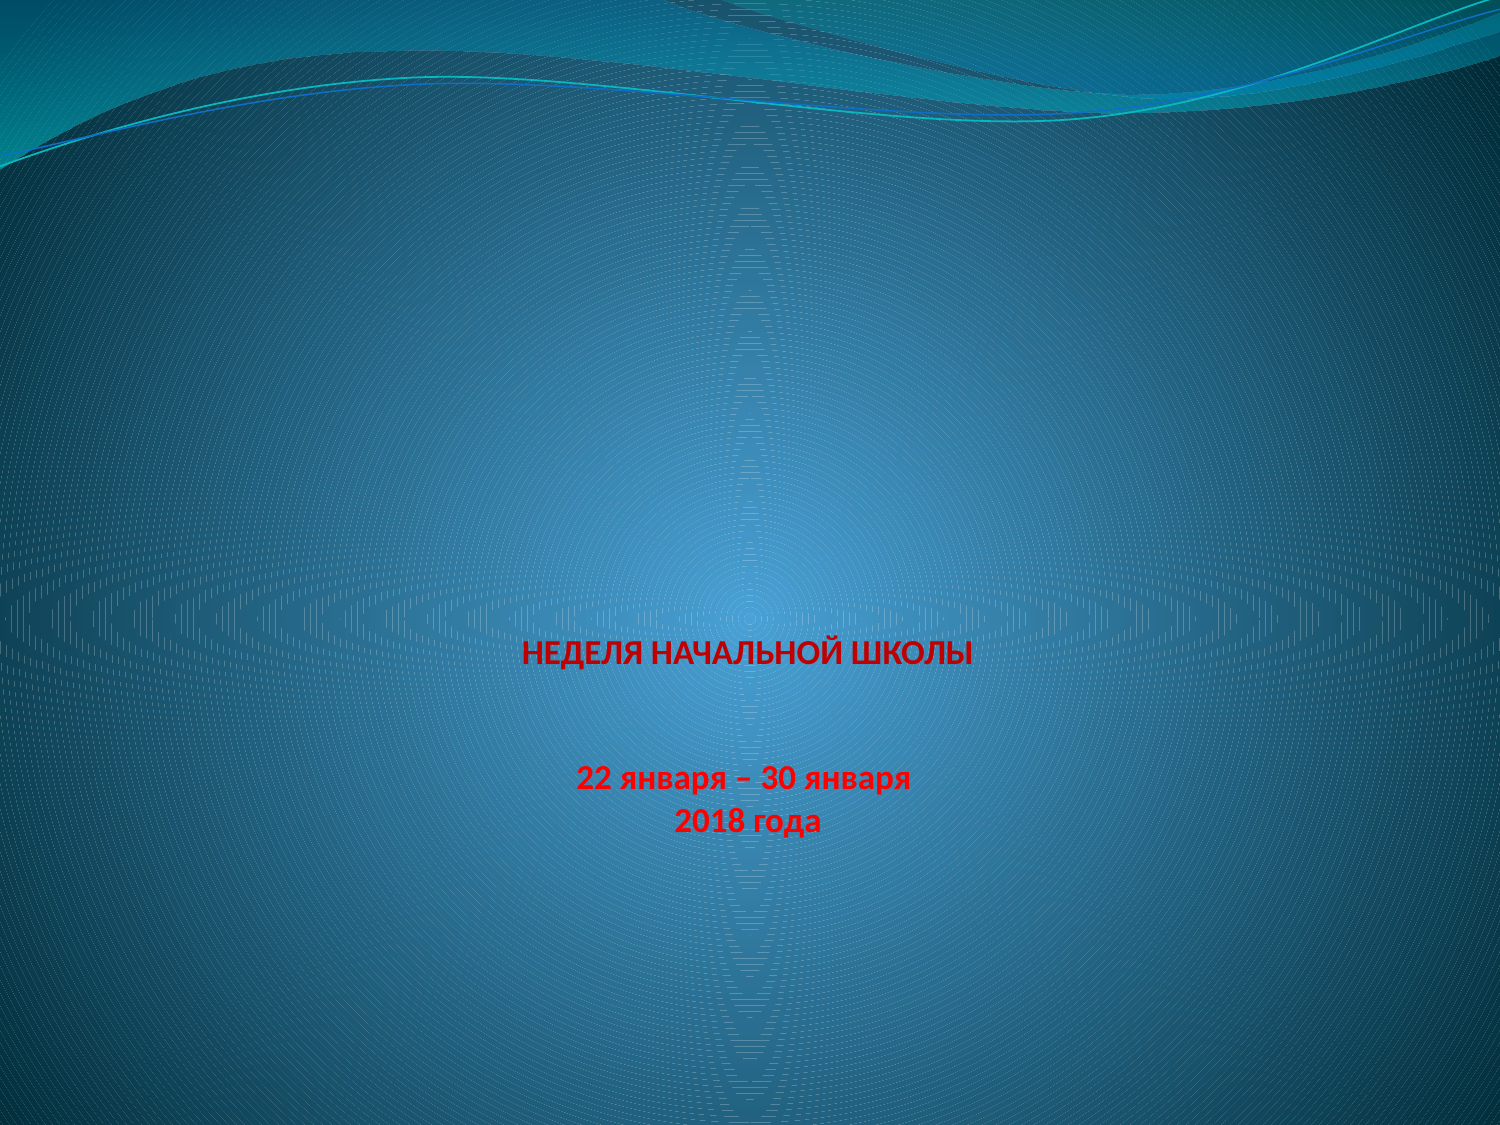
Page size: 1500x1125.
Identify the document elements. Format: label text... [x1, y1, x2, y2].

title НЕДЕЛЯ НАЧАЛЬНОЙ ШКОЛЫ 22 января – 30 января 2018 года [105, 539, 1394, 839]
